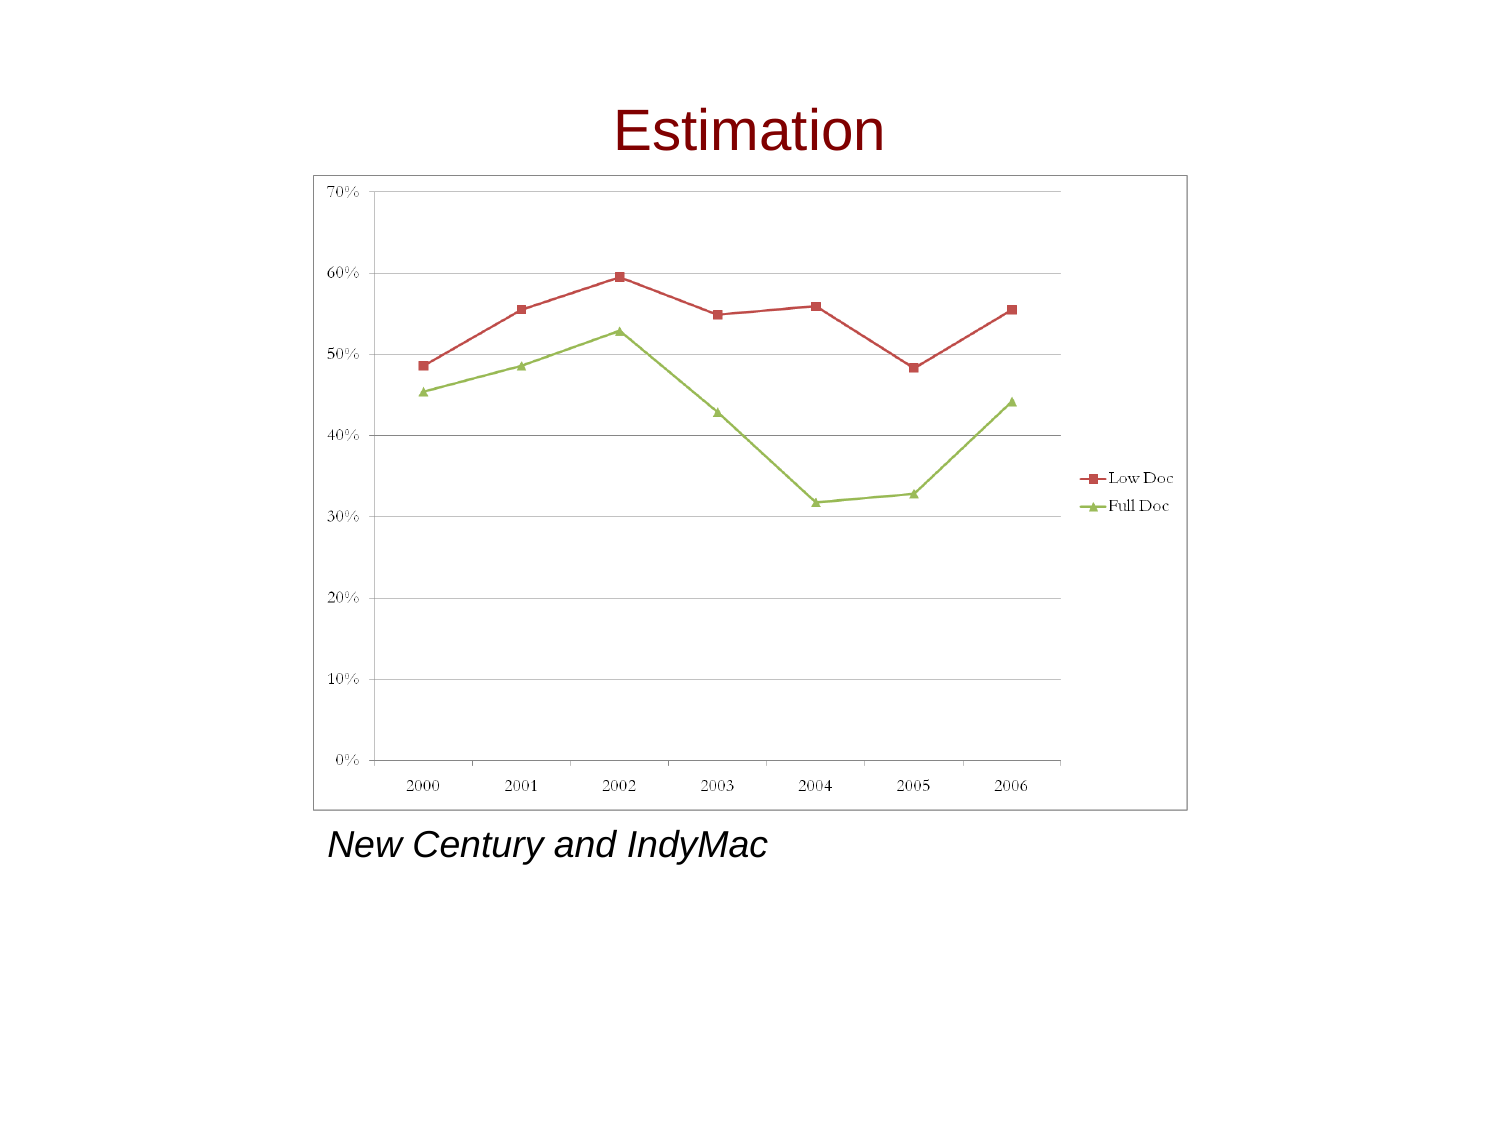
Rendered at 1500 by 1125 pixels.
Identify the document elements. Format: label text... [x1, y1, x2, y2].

text_box New Century and IndyMac [312, 818, 1063, 873]
picture [312, 174, 1188, 811]
title Estimation [74, 74, 1426, 181]
